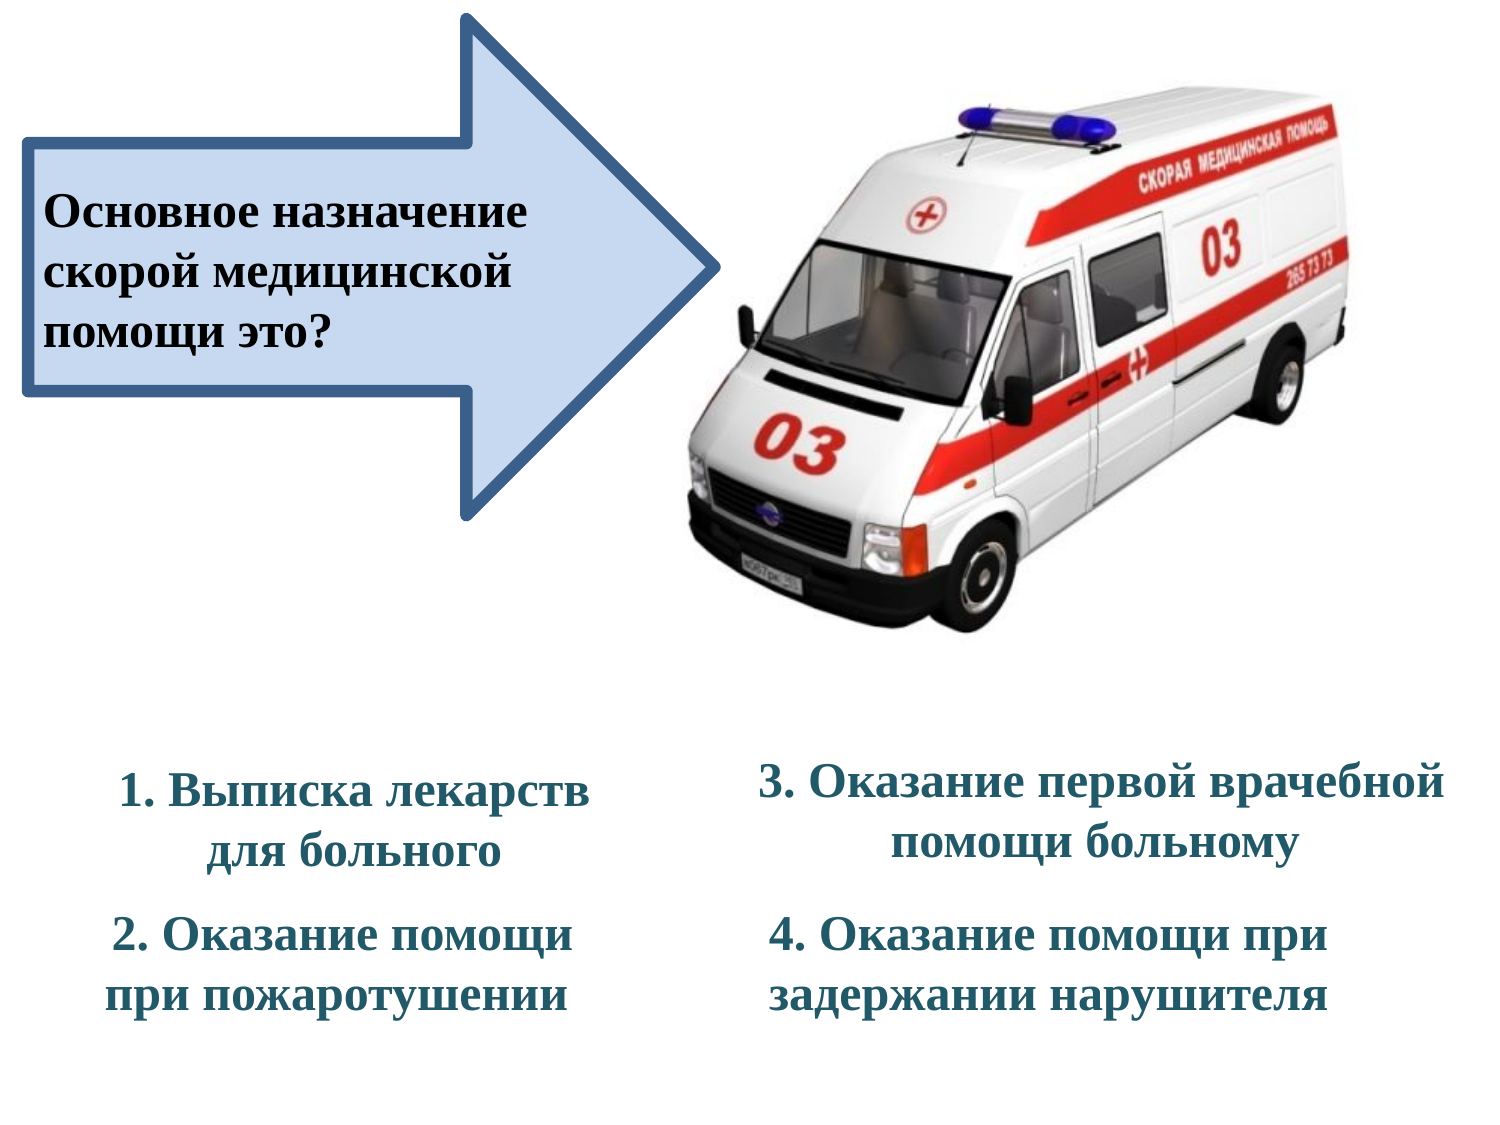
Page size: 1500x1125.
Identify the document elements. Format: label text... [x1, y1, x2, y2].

text_box 2. Оказание помощи при пожаротушении [55, 893, 630, 1028]
text_box 1. Выписка лекарств для больного [100, 748, 609, 884]
picture [513, 0, 1477, 718]
text_box Основное назначение скорой медицинской помощи это? [25, 17, 508, 518]
text_box 3. Оказание первой врачебной помощи больному [738, 740, 1465, 876]
text_box 4. Оказание помощи при задержании нарушителя [714, 893, 1383, 1028]
